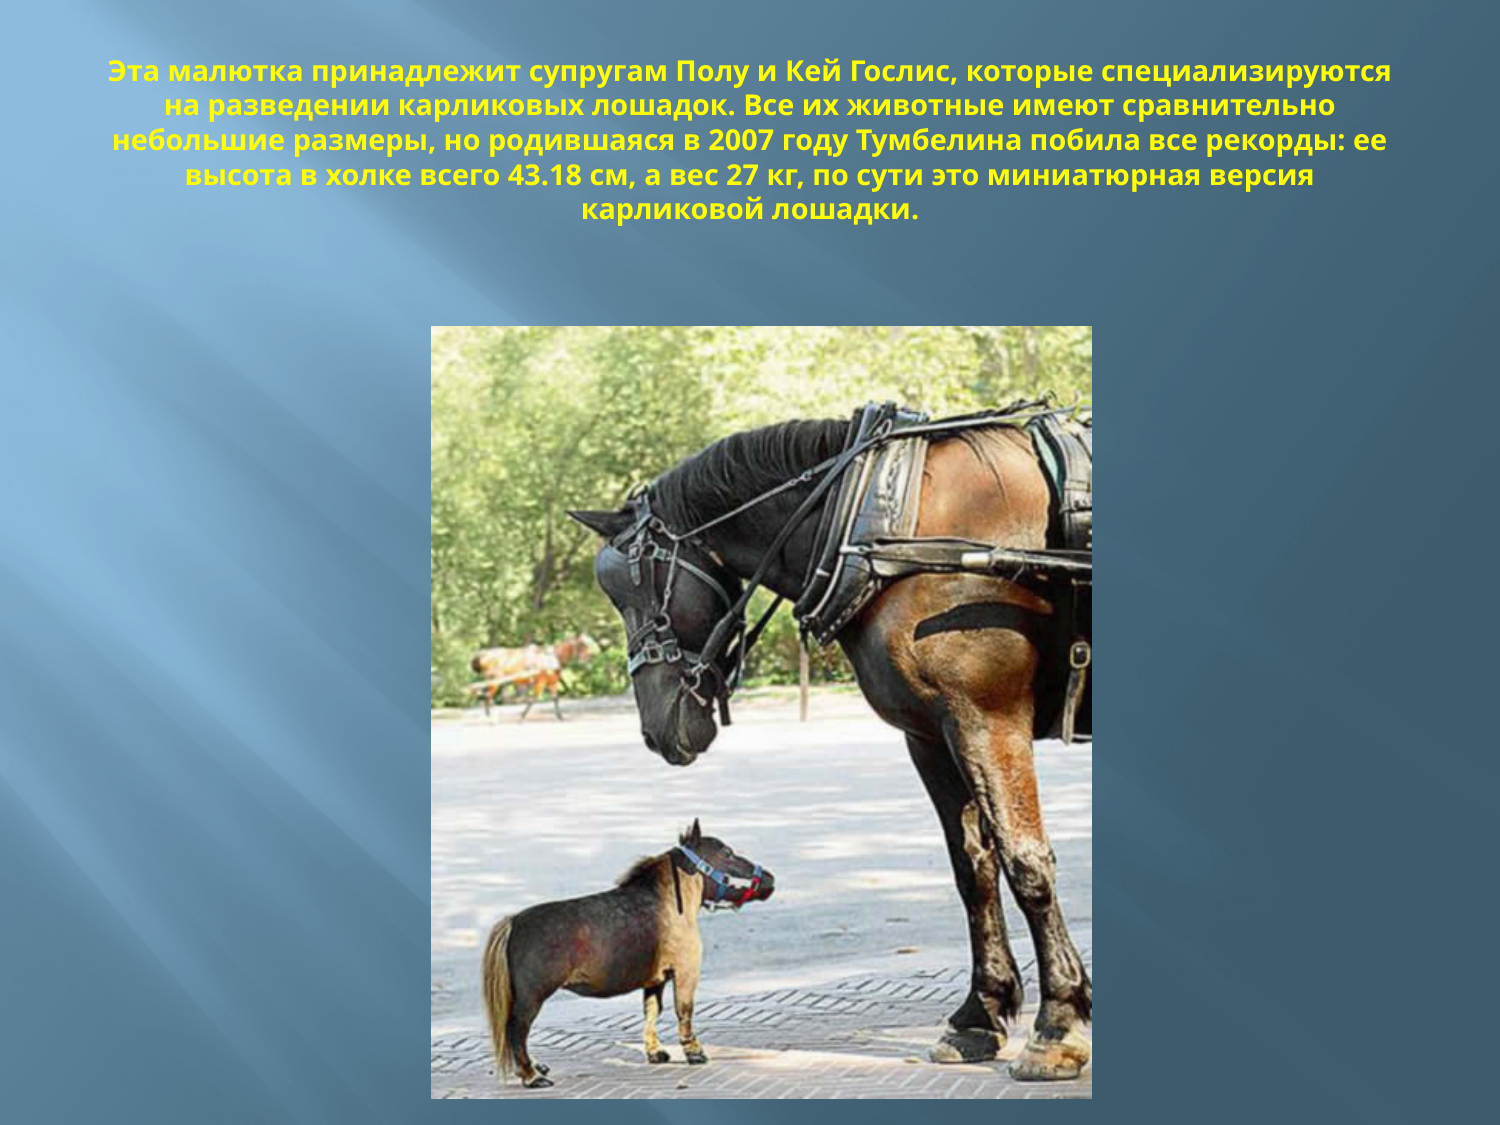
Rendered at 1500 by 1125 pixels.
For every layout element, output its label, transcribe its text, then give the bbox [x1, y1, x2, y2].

title Эта малютка принадлежит супругам Полу и Кей Гослис, которые специализируются на разведении карликовых лошадок. Все их животные имеют сравнительно небольшие размеры, но родившаяся в 2007 году Тумбелина побила все рекорды: ее высота в холке всего 43.18 см, а вес 27 кг, по сути это миниатюрная версия карликовой лошадки. [75, 45, 1425, 233]
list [430, 326, 1092, 1099]
